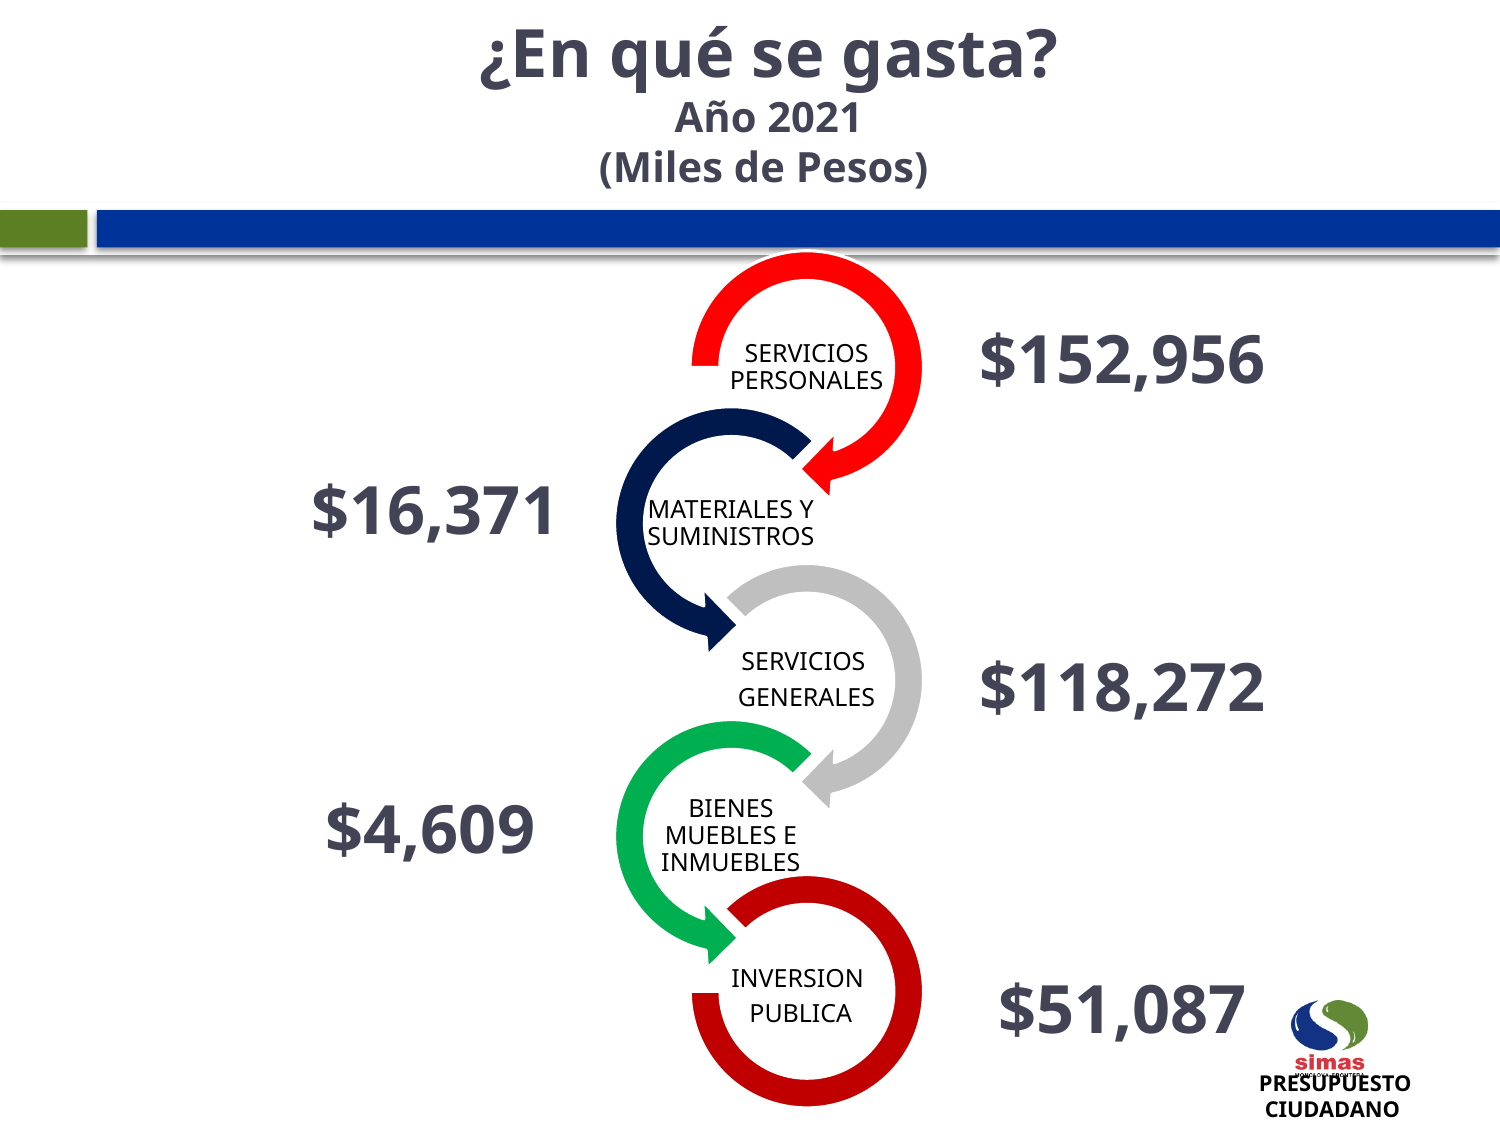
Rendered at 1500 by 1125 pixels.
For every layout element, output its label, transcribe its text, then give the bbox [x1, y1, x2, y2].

text_box $51,087 [1135, 966, 1307, 1047]
text_box $152,956 [1135, 317, 1292, 398]
text_box PRESUPUESTO CIUDADANO [1151, 1095, 1489, 1125]
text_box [408, 231, 1130, 1109]
text_box $118,272 [1135, 645, 1307, 725]
text_box $16,371 [256, 467, 402, 548]
text_box $4,609 [246, 786, 402, 867]
text_box ¿En qué se gasta? Año 2021 (Miles de Pesos) [100, 19, 1438, 182]
picture [1291, 1000, 1368, 1077]
